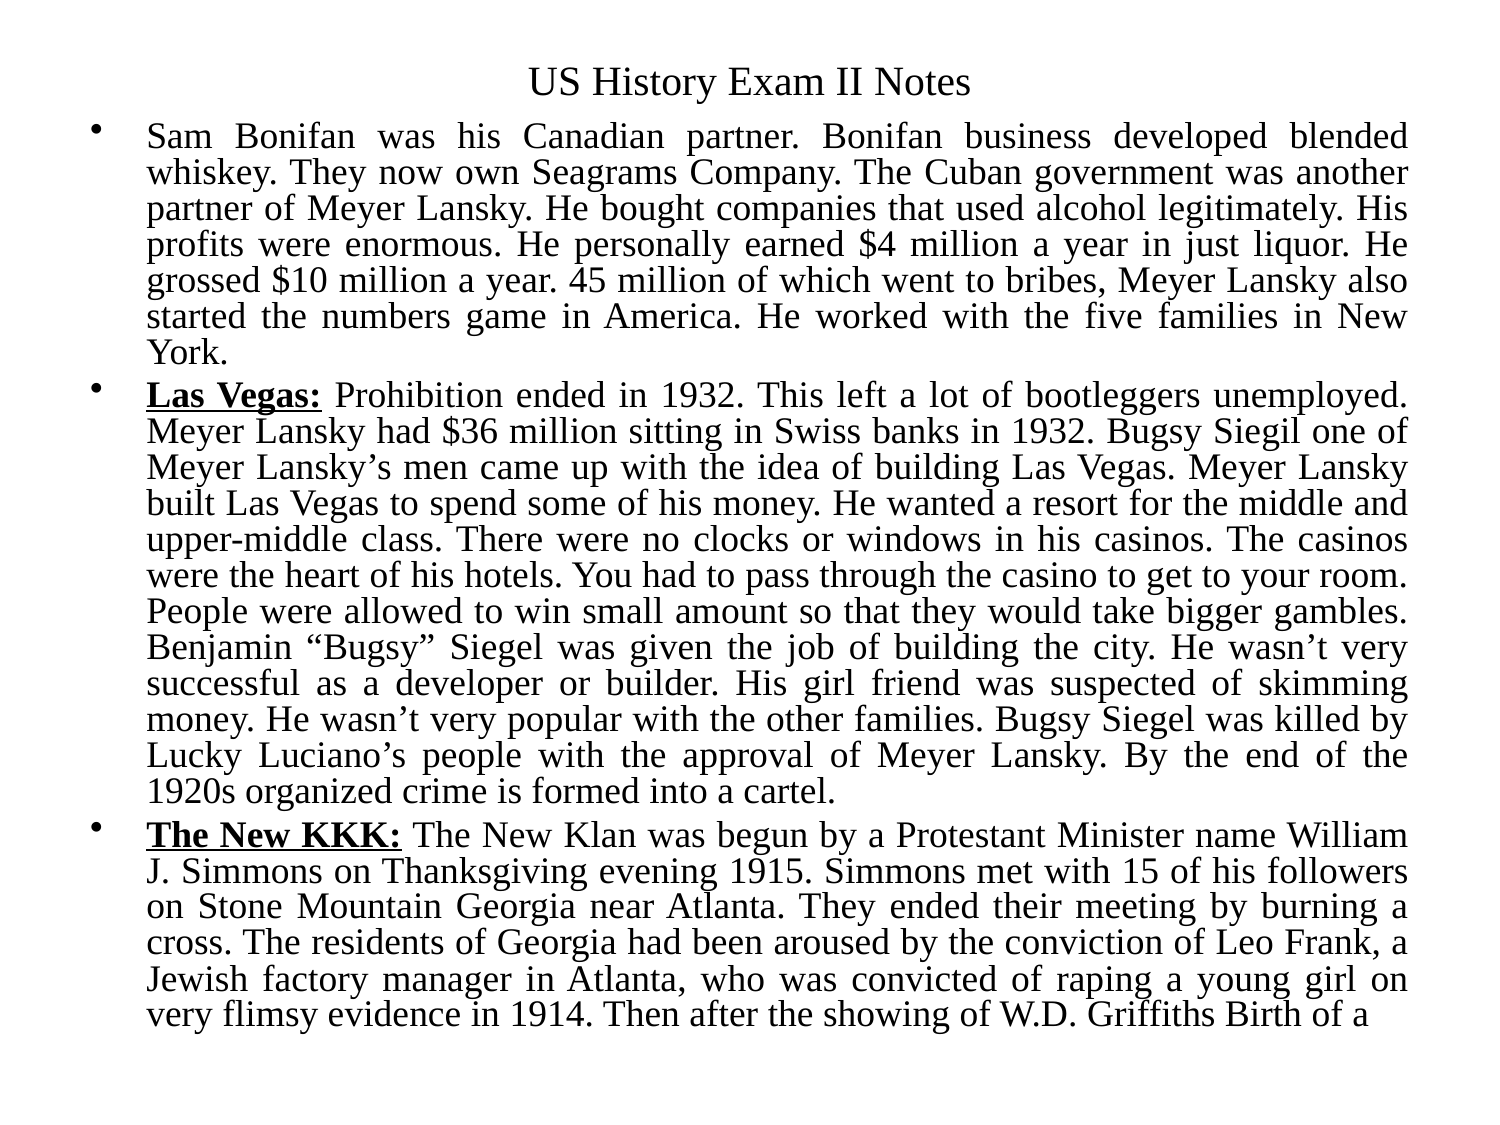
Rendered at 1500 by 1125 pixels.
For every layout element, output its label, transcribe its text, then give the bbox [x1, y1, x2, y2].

list Sam Bonifan was his Canadian partner. Bonifan business developed blended whiskey. They now own Seagrams Company. The Cuban government was another partner of Meyer Lansky. He bought companies that used alcohol legitimately. His profits were enormous. He personally earned $4 million a year in just liquor. He grossed $10 million a year. 45 million of which went to bribes, Meyer Lansky also started the numbers game in America. He worked with the five families in New York. Las Vegas: Prohibition ended in 1932. This left a lot of bootleggers unemployed. Meyer Lansky had $36 million sitting in Swiss banks in 1932. Bugsy Siegil one of Meyer Lansky’s men came up with the idea of building Las Vegas. Meyer Lansky built Las Vegas to spend some of his money. He wanted a resort for the middle and upper-middle class. There were no clocks or windows in his casinos. The casinos were the heart of his hotels. You had to pass through the casino to get to your room. People were allowed to win small amount so that they would take bigger gambles. Benjamin “Bugsy” Siegel was given the job of building the city. He wasn’t very successful as a developer or builder. His girl friend was suspected of skimming money. He wasn’t very popular with the other families. Bugsy Siegel was killed by Lucky Luciano’s people with the approval of Meyer Lansky. By the end of the 1920s organized crime is formed into a cartel. The New KKK: The New Klan was begun by a Protestant Minister name William J. Simmons on Thanksgiving evening 1915. Simmons met with 15 of his followers on Stone Mountain Georgia near Atlanta. They ended their meeting by burning a cross. The residents of Georgia had been aroused by the conviction of Leo Frank, a Jewish factory manager in Atlanta, who was convicted of raping a young girl on very flimsy evidence in 1914. Then after the showing of W.D. Griffiths Birth of a [75, 112, 1425, 1050]
title US History Exam II Notes [75, 45, 1425, 112]
